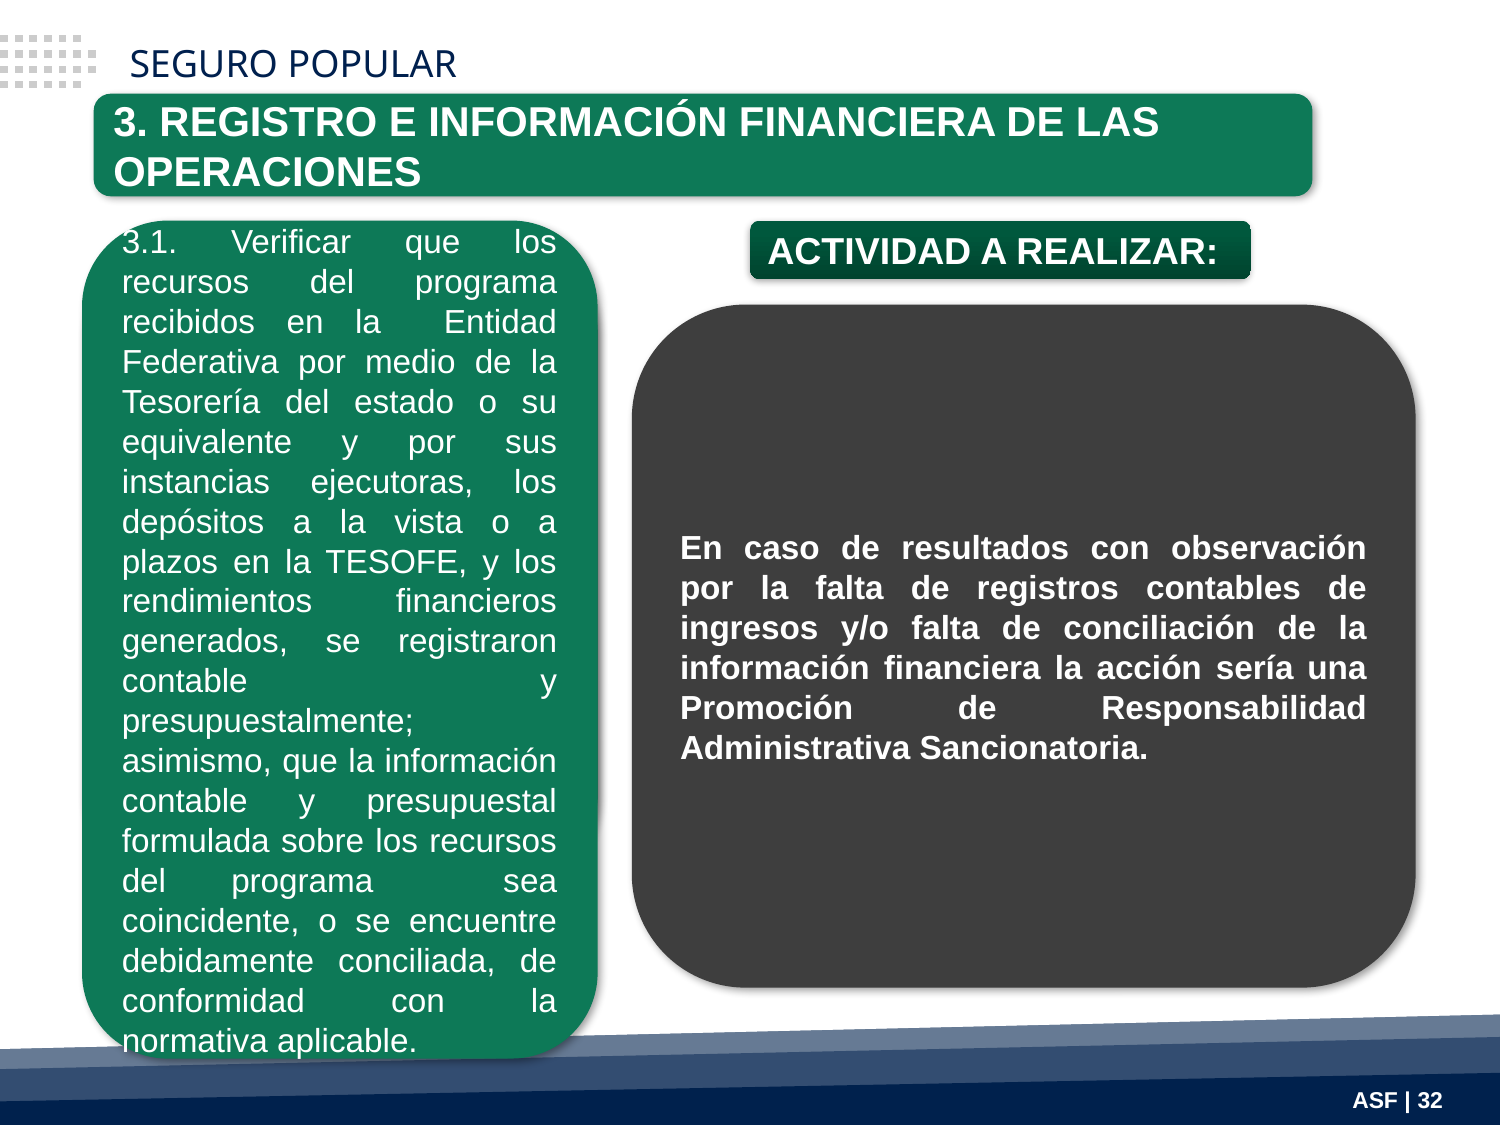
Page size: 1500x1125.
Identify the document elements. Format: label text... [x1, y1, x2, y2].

text_box ACTIVIDAD A REALIZAR: [750, 220, 1252, 280]
text_box 3.1. Verificar que los recursos del programa recibidos en la Entidad Federativa por medio de la Tesorería del estado o su equivalente y por sus instancias ejecutoras, los depósitos a la vista o a plazos en la TESOFE, y los rendimientos financieros generados, se registraron contable y presupuestalmente; asimismo, que la información contable y presupuestal formulada sobre los recursos del programa sea coincidente, o se encuentre debidamente conciliada, de conformidad con la normativa aplicable. [79, 218, 600, 1061]
text_box SEGURO POPULAR [114, 33, 473, 93]
text_box En caso de resultados con observación por la falta de registros contables de ingresos y/o falta de conciliación de la información financiera la acción sería una Promoción de Responsabilidad Administrativa Sancionatoria. [629, 302, 1418, 990]
slide_number ASF | 32 [1337, 1078, 1489, 1125]
text_box 3. REGISTRO E INFORMACIÓN FINANCIERA DE LAS OPERACIONES [91, 91, 1315, 199]
